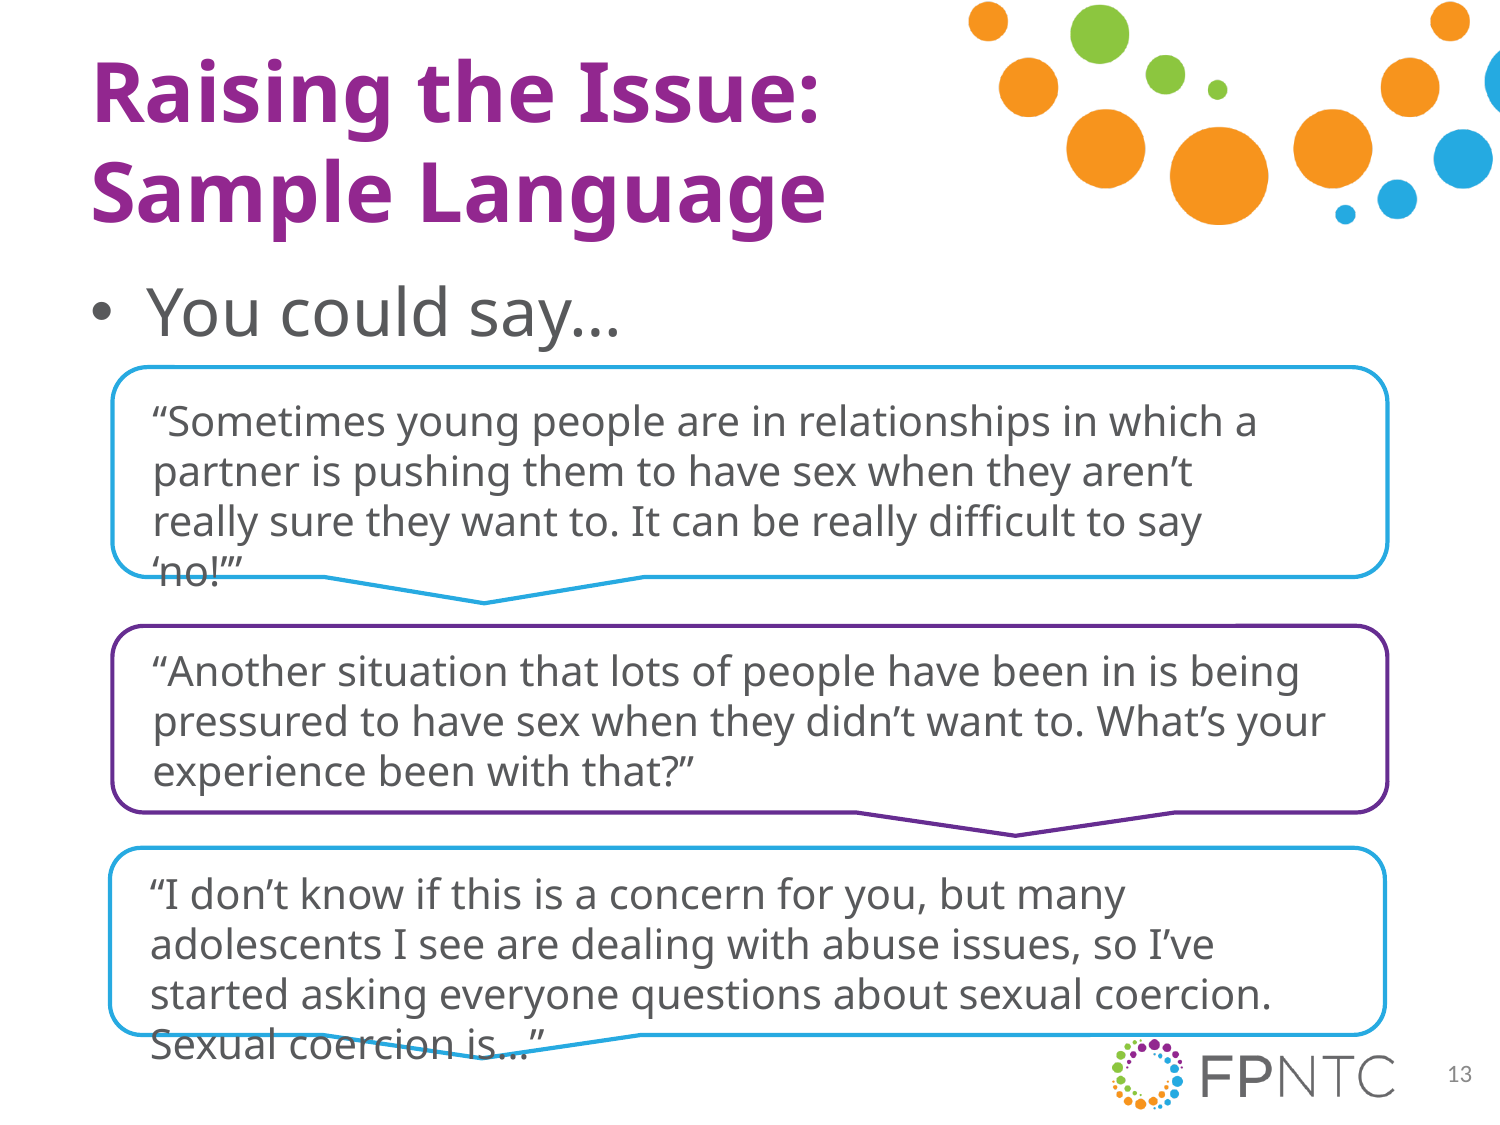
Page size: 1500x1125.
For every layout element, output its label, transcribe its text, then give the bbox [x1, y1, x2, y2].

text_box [112, 366, 1388, 578]
slide_number 13 [1412, 1042, 1488, 1103]
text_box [112, 625, 1388, 813]
picture [962, 0, 1500, 225]
title Raising the Issue: Sample Language [75, 45, 888, 233]
picture [1112, 1039, 1409, 1111]
list You could say… [75, 262, 1425, 353]
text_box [109, 847, 1386, 1036]
